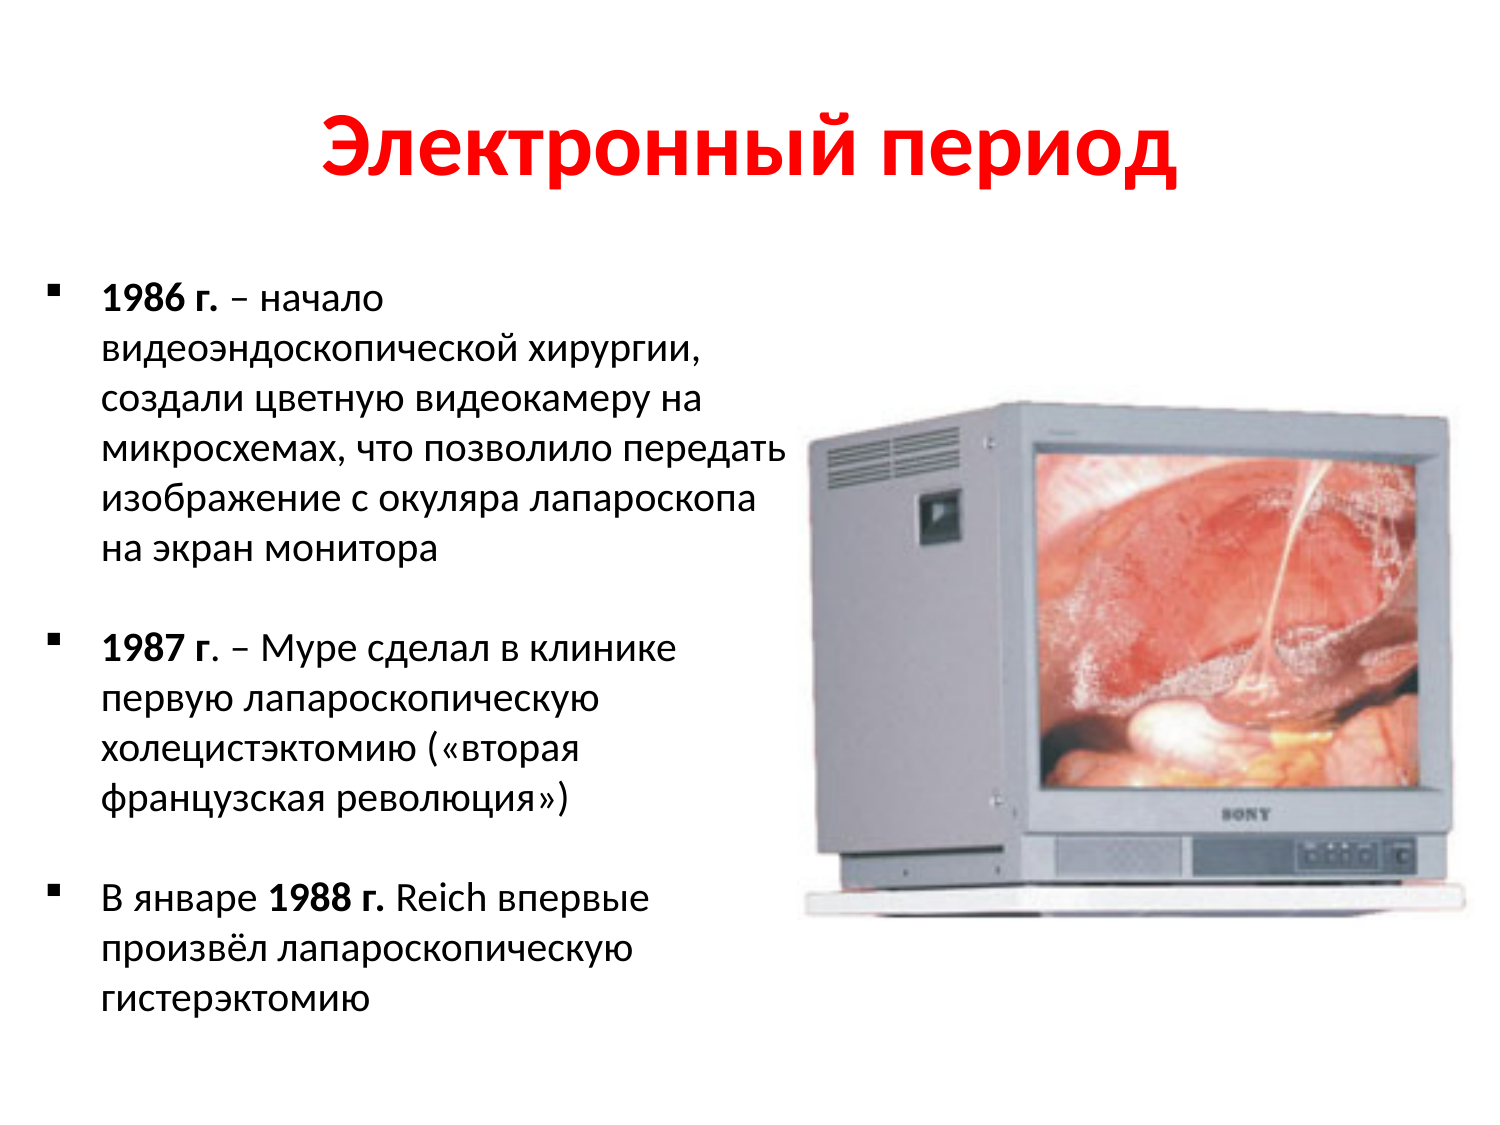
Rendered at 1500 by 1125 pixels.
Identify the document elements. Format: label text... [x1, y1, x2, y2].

list 1986 г. – начало видеоэндоскопической хирургии, создали цветную видеокамеру на микросхемах, что позволило передать изображение с окуляра лапароскопа на экран монитора 1987 г. – Муре сделал в клинике первую лапароскопическую холецистэктомию («вторая французская революция») В январе 1988 г. Reich впервые произвёл лапароскопическую гистерэктомию [29, 262, 821, 1083]
picture [796, 385, 1475, 929]
title Электронный период [75, 45, 1425, 233]
